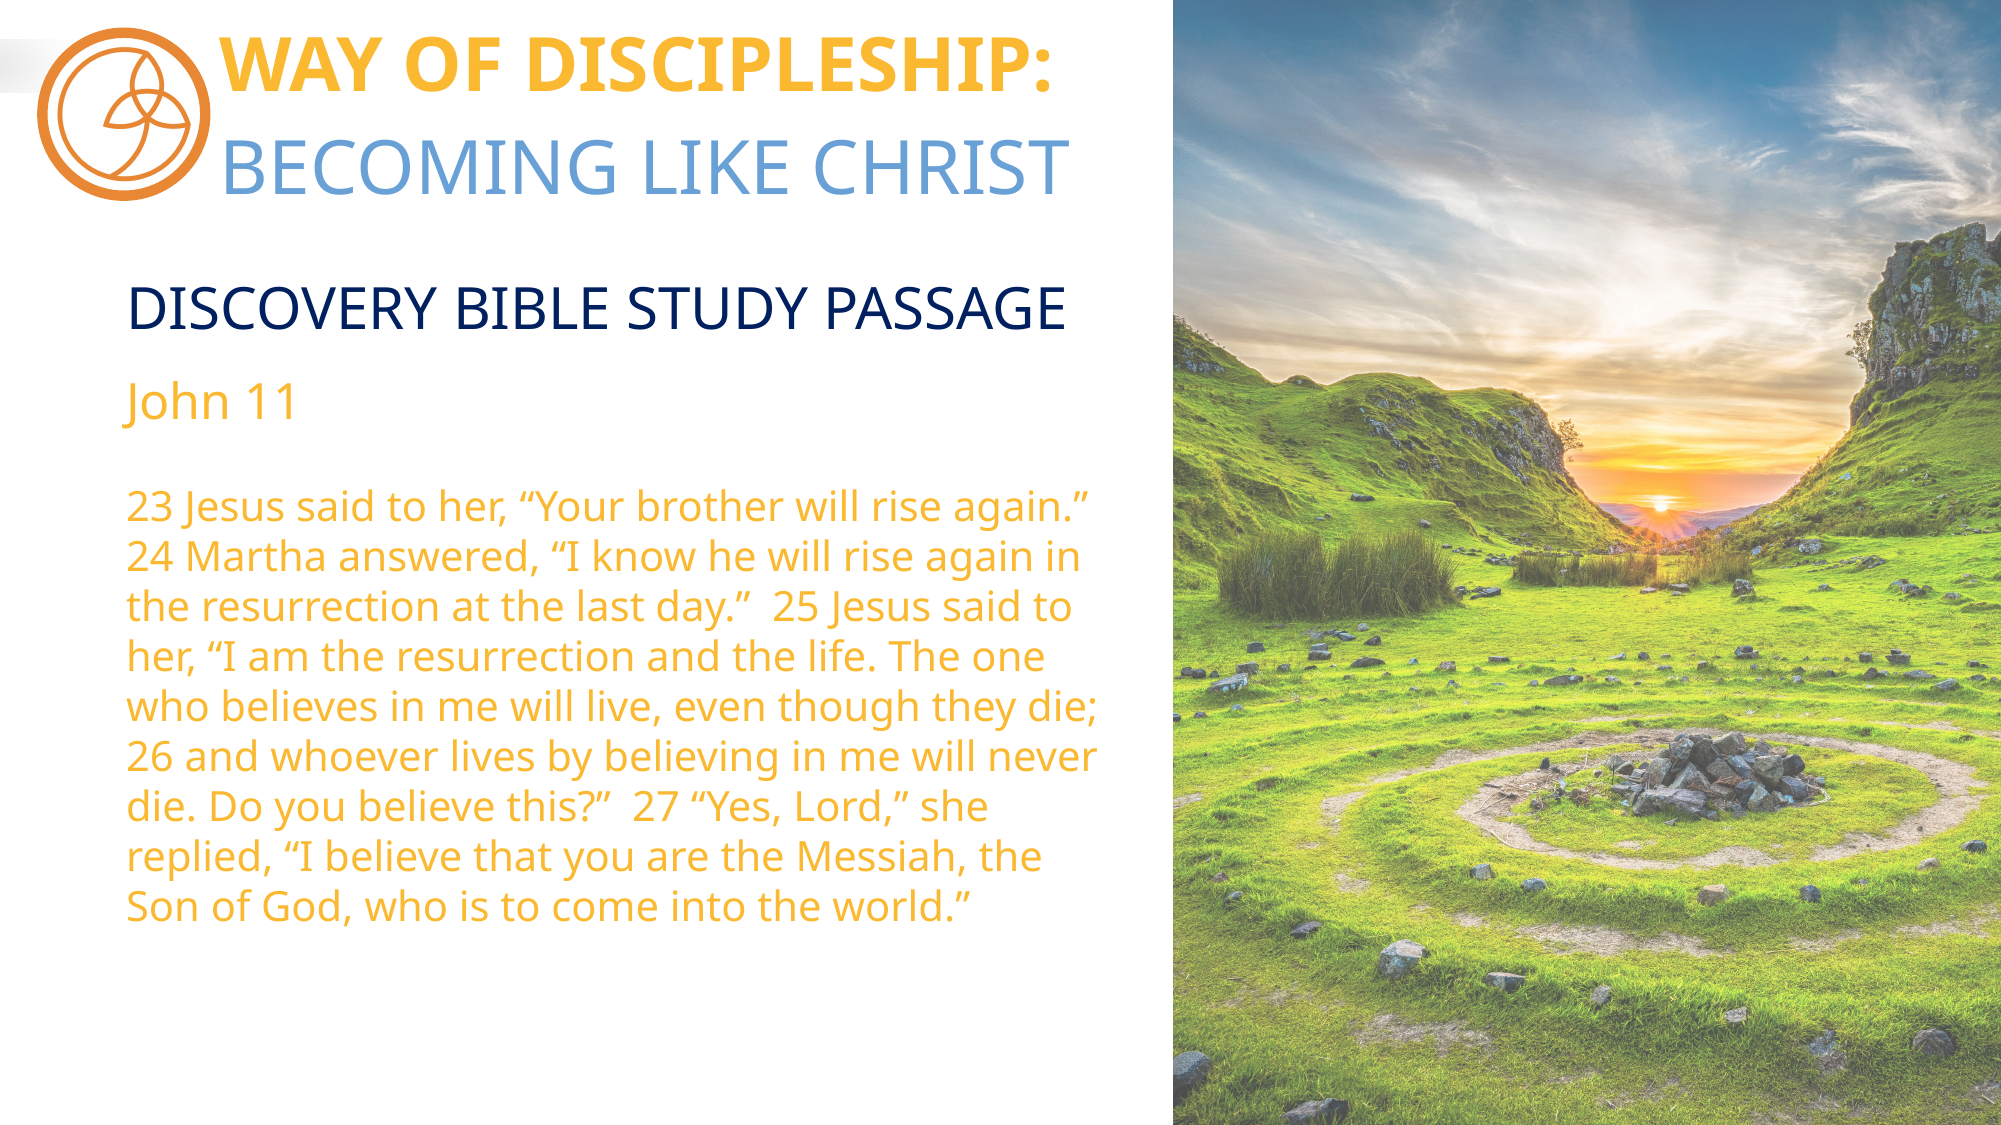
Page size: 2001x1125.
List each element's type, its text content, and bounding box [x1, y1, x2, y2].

text_box John 11 23 Jesus said to her, “Your brother will rise again.” 24 Martha answered, “I know he will rise again in the resurrection at the last day.” 25 Jesus said to her, “I am the resurrection and the life. The one who believes in me will live, even though they die; 26 and whoever lives by believing in me will never die. Do you believe this?” 27 “Yes, Lord,” she replied, “I believe that you are the Messiah, the Son of God, who is to come into the world.” [111, 362, 1131, 988]
picture [42, 32, 206, 196]
picture [1173, 0, 2000, 1125]
text_box WAY OF DISCIPLESHIP: BECOMING LIKE CHRIST [205, 9, 1173, 217]
text_box DISCOVERY BIBLE STUDY PASSAGE [111, 264, 1173, 349]
